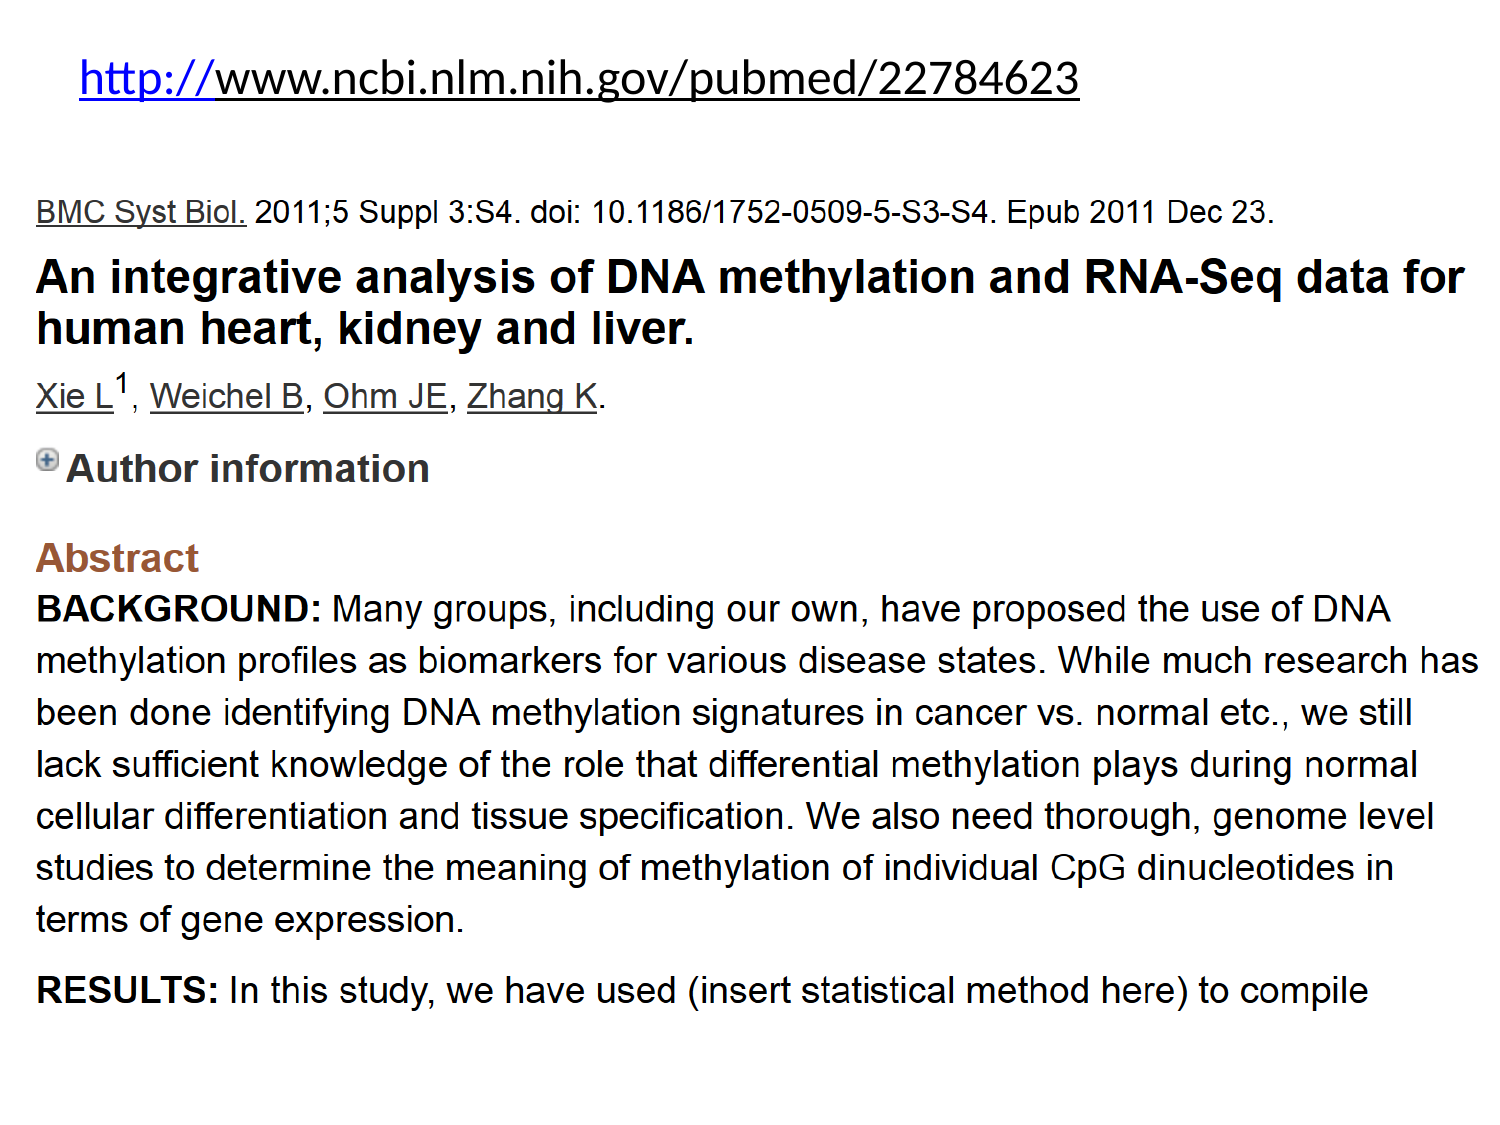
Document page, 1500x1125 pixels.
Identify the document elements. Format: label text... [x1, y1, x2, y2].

picture [20, 178, 1491, 1019]
text_box http://www.ncbi.nlm.nih.gov/pubmed/22784623 [64, 36, 1187, 112]
